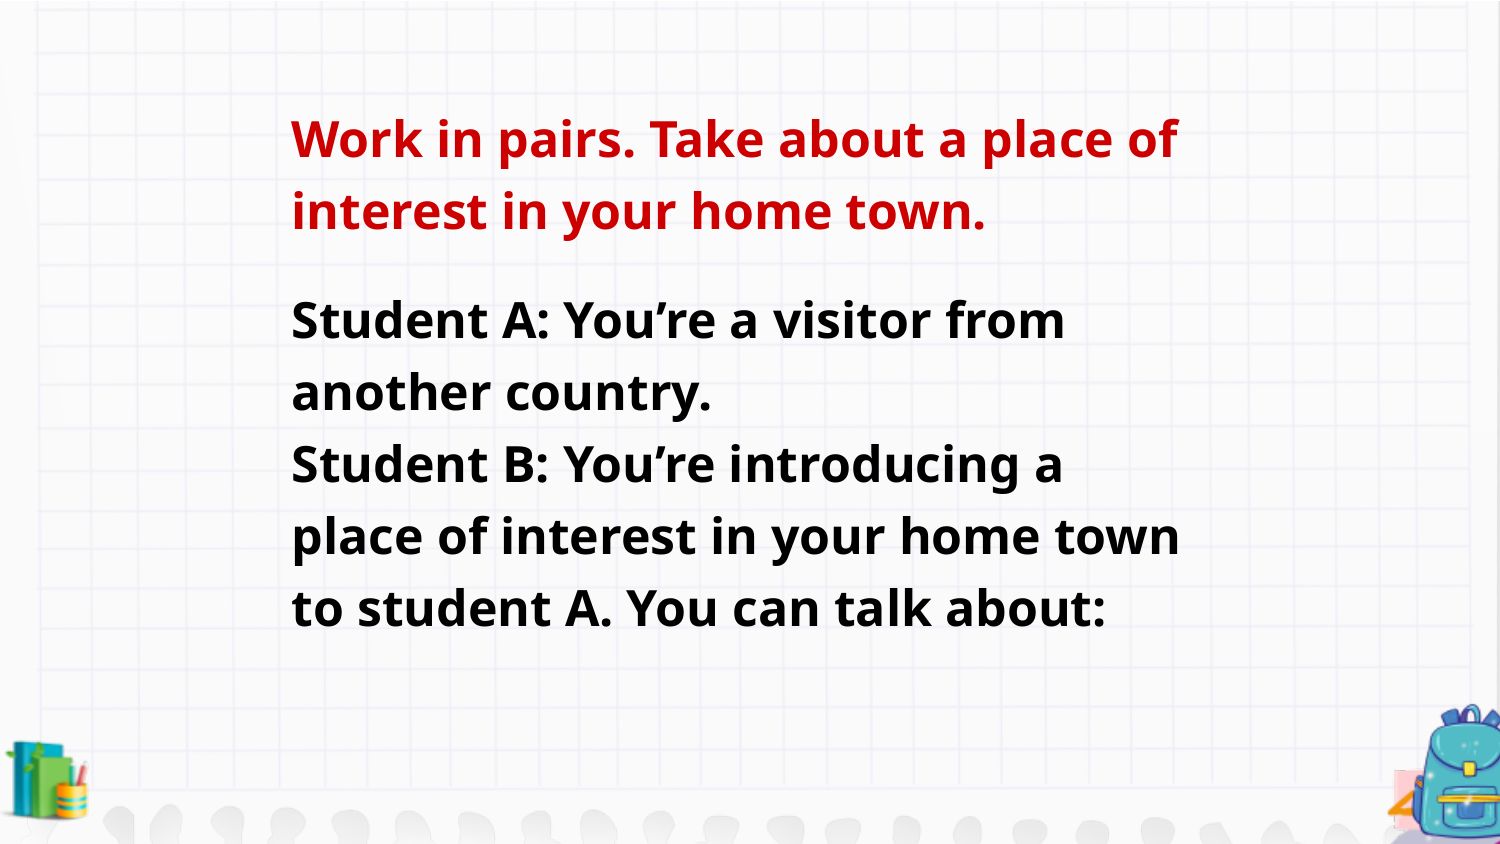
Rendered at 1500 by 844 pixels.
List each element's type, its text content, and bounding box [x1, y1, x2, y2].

text_box Student A: You’re a visitor from another country. Student B: You’re introducing a place of interest in your home town to student A. You can talk about: [280, 271, 1220, 643]
picture [0, 733, 100, 823]
picture [1360, 695, 1500, 844]
text_box Work in pairs. Take about a place of interest in your home town. [280, 90, 1247, 246]
